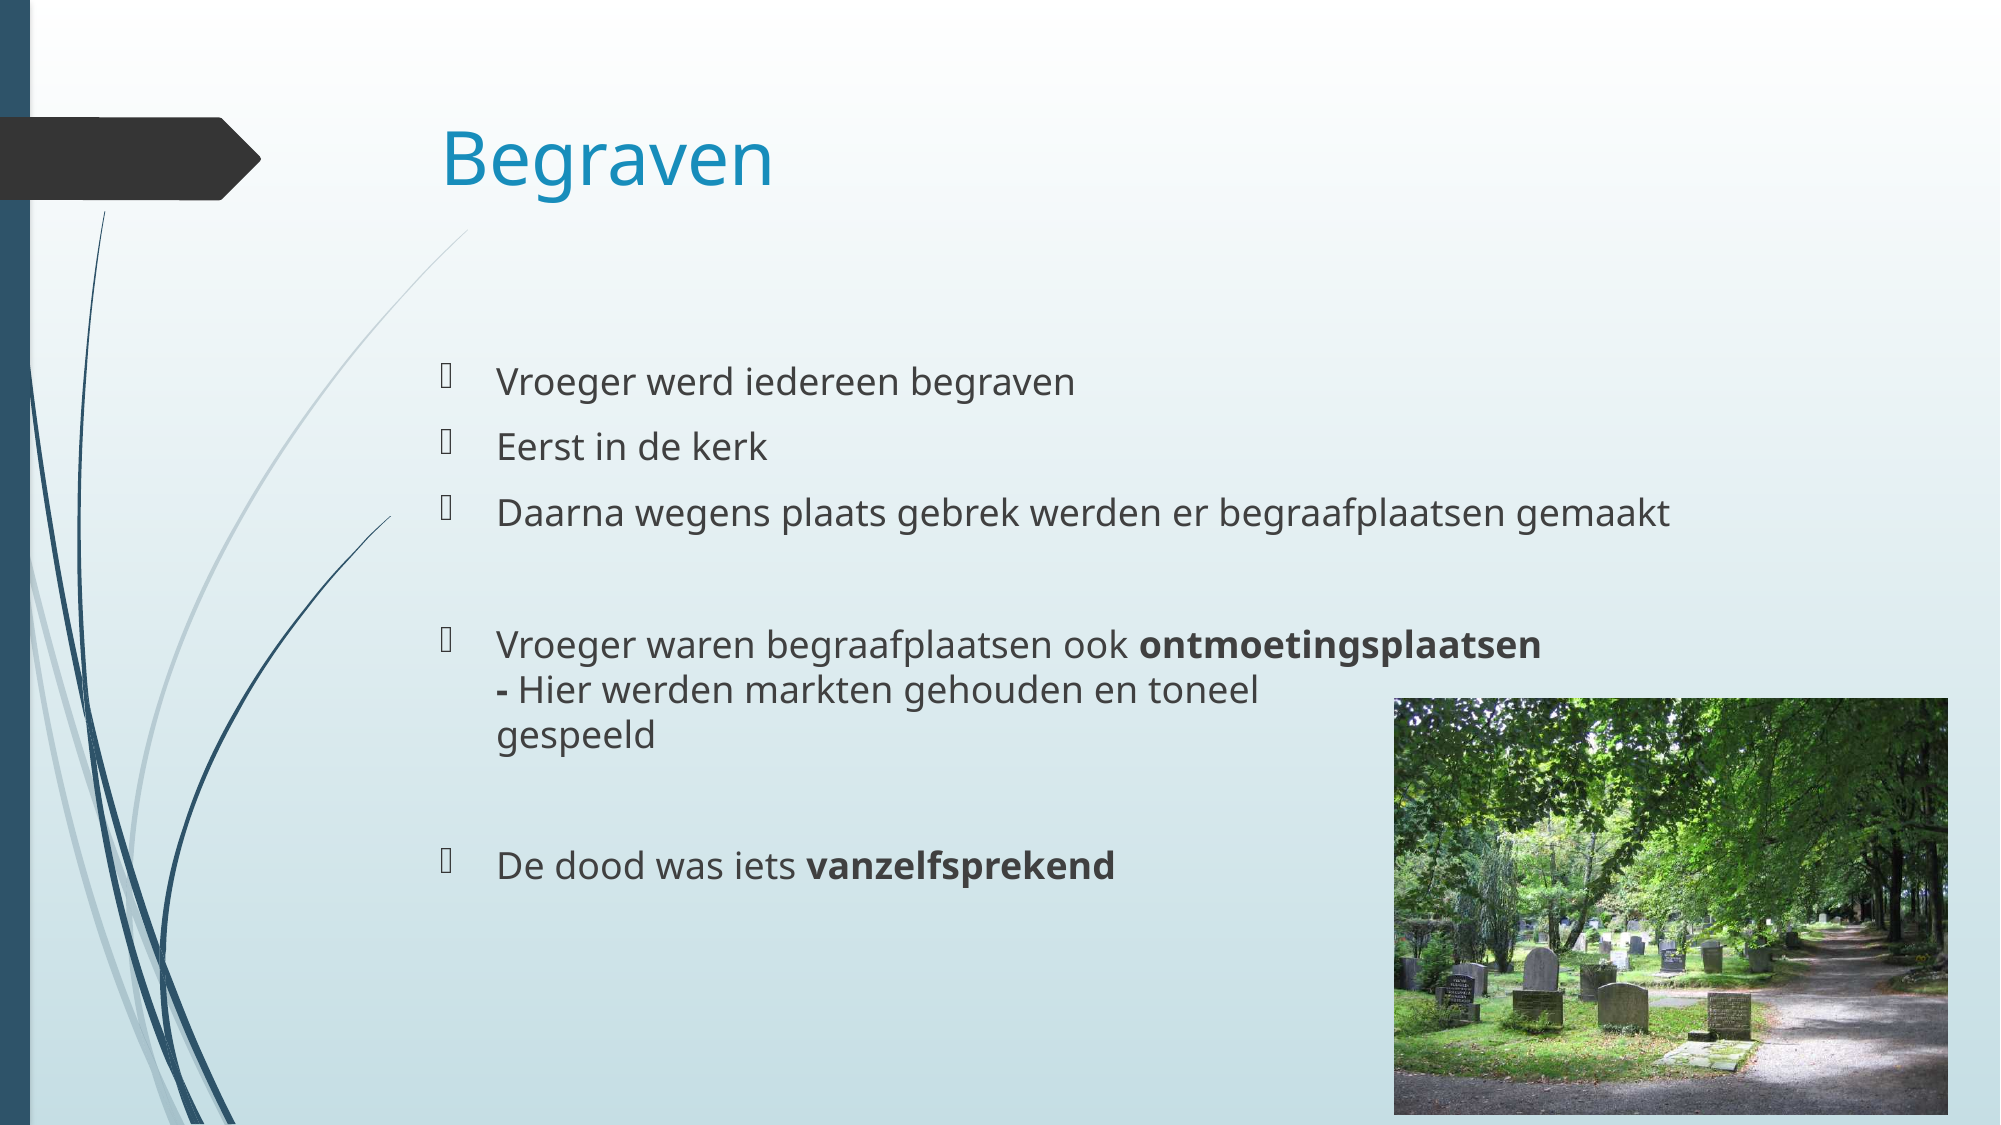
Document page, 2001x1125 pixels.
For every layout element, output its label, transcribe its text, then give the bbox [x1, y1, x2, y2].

list Vroeger werd iedereen begraven Eerst in de kerk Daarna wegens plaats gebrek werden er begraafplaatsen gemaakt Vroeger waren begraafplaatsen ook ontmoetingsplaatsen - Hier werden markten gehouden en toneel gespeeld De dood was iets vanzelfsprekend [424, 350, 1888, 970]
picture [1393, 698, 1949, 1115]
title Begraven [425, 102, 1888, 313]
